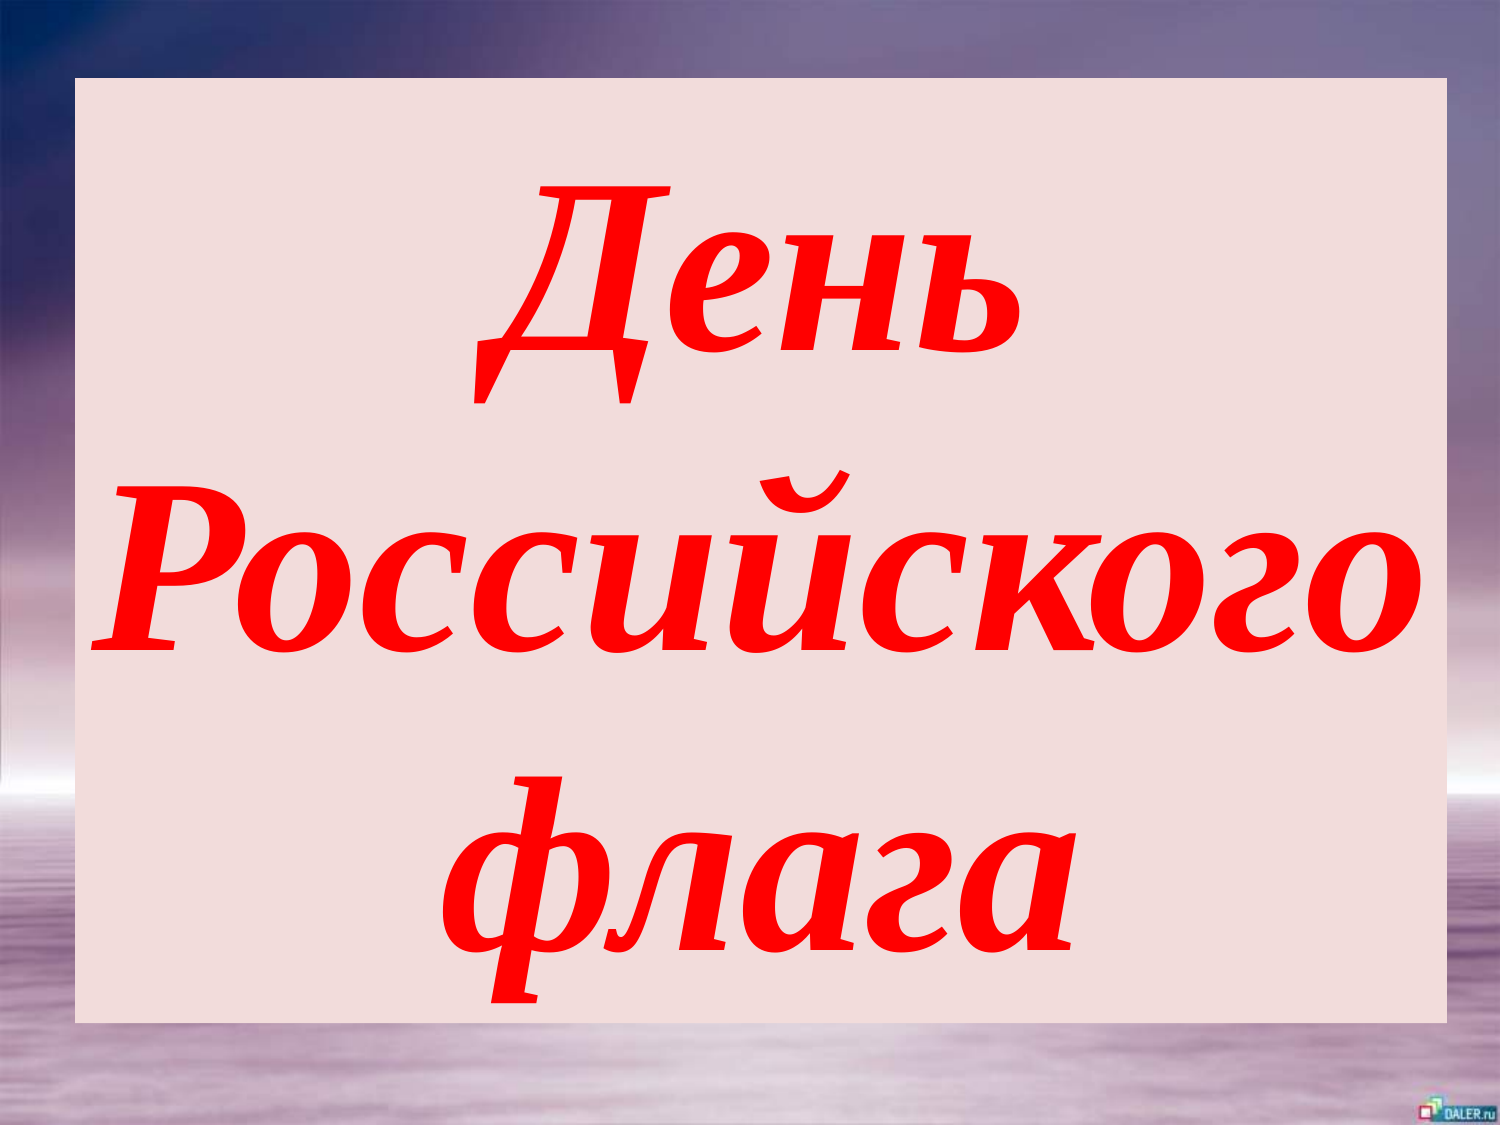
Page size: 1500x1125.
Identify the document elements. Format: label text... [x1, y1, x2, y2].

title День Российского флага [75, 78, 1447, 1024]
picture [0, 0, 1500, 1125]
